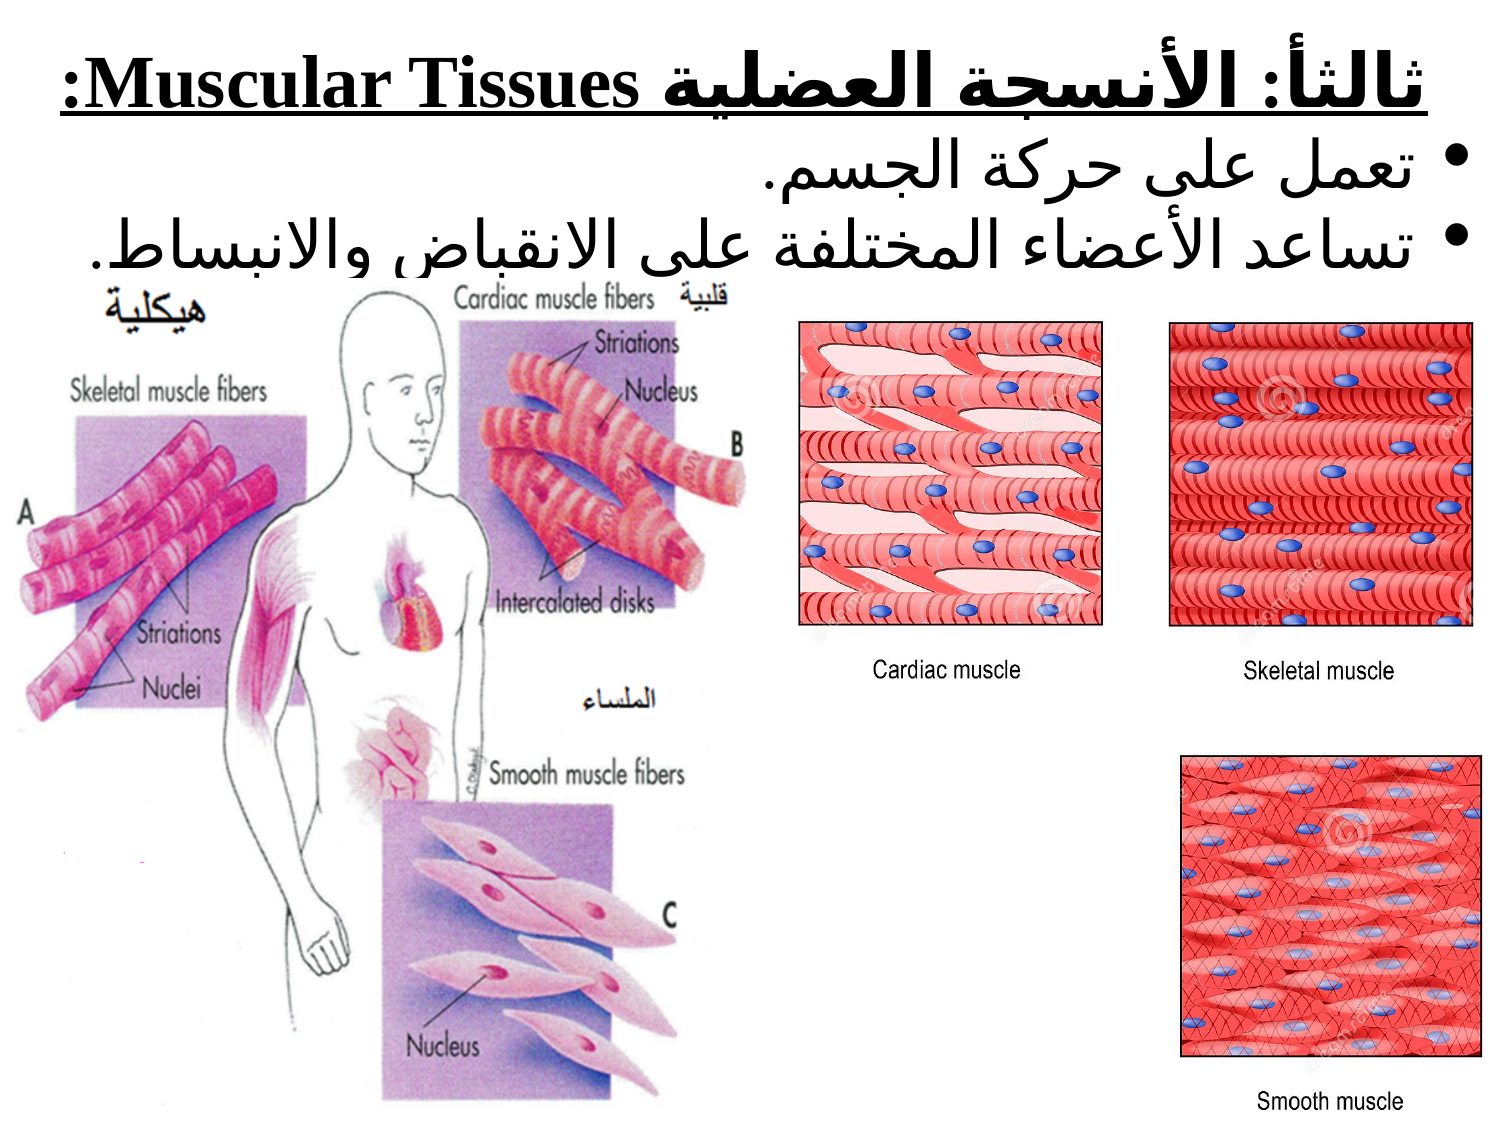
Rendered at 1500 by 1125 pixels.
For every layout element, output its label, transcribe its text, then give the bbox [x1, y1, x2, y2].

text_box ثالثأ: الأنسجة العضلية Muscular Tissues: تعمل على حركة الجسم. تساعد الأعضاء المختلفة على الانقباض والانبساط. [0, 24, 1488, 290]
picture [1168, 313, 1476, 690]
picture [1173, 746, 1488, 1120]
picture [789, 312, 1113, 688]
picture [12, 278, 751, 1125]
